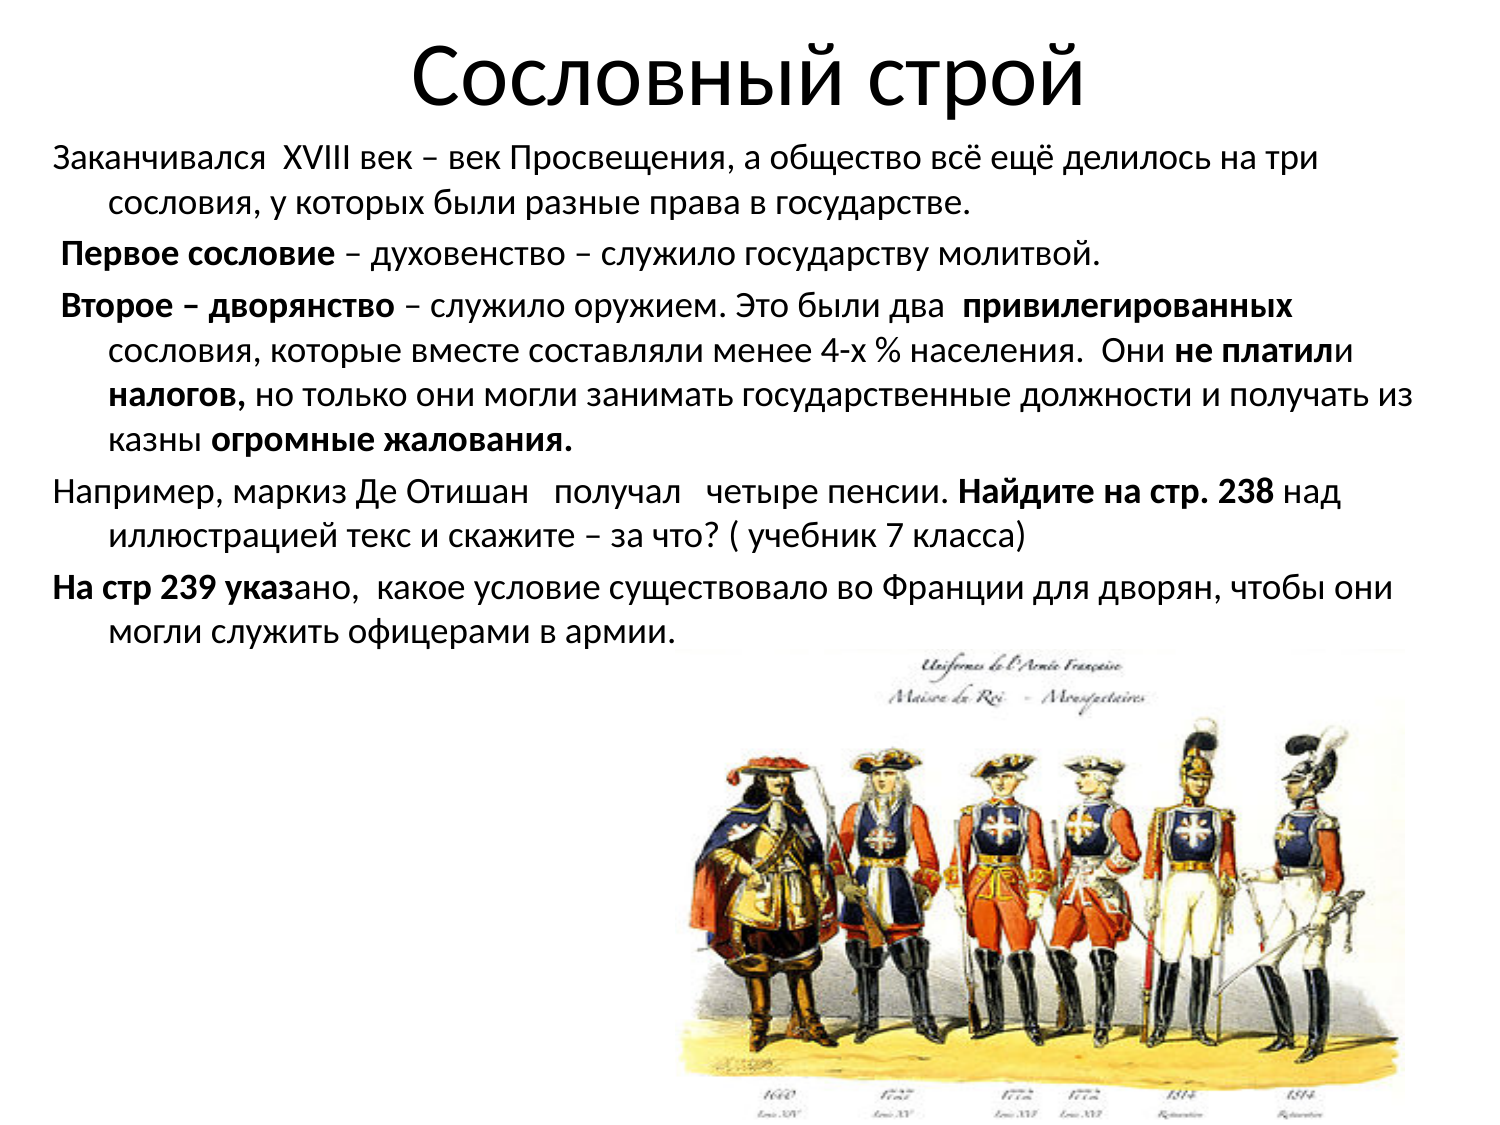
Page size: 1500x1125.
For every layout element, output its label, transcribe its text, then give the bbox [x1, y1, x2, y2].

picture [674, 649, 1405, 1125]
list Заканчивался XVIII век – век Просвещения, а общество всё ещё делилось на три сословия, у которых были разные права в государстве. Первое сословие – духовенство – служило государству молитвой. Второе – дворянство – служило оружием. Это были два привилегированных сословия, которые вместе составляли менее 4-х % населения. Они не платили налогов, но только они могли занимать государственные должности и получать из казны огромные жалования. Например, маркиз Де Отишан получал четыре пенсии. Найдите на стр. 238 над иллюстрацией текс и скажите – за что? ( учебник 7 класса) На стр 239 указано, какое условие существовало во Франции для дворян, чтобы они могли служить офицерами в армии. [37, 125, 1463, 663]
title Сословный строй [75, 0, 1425, 125]
